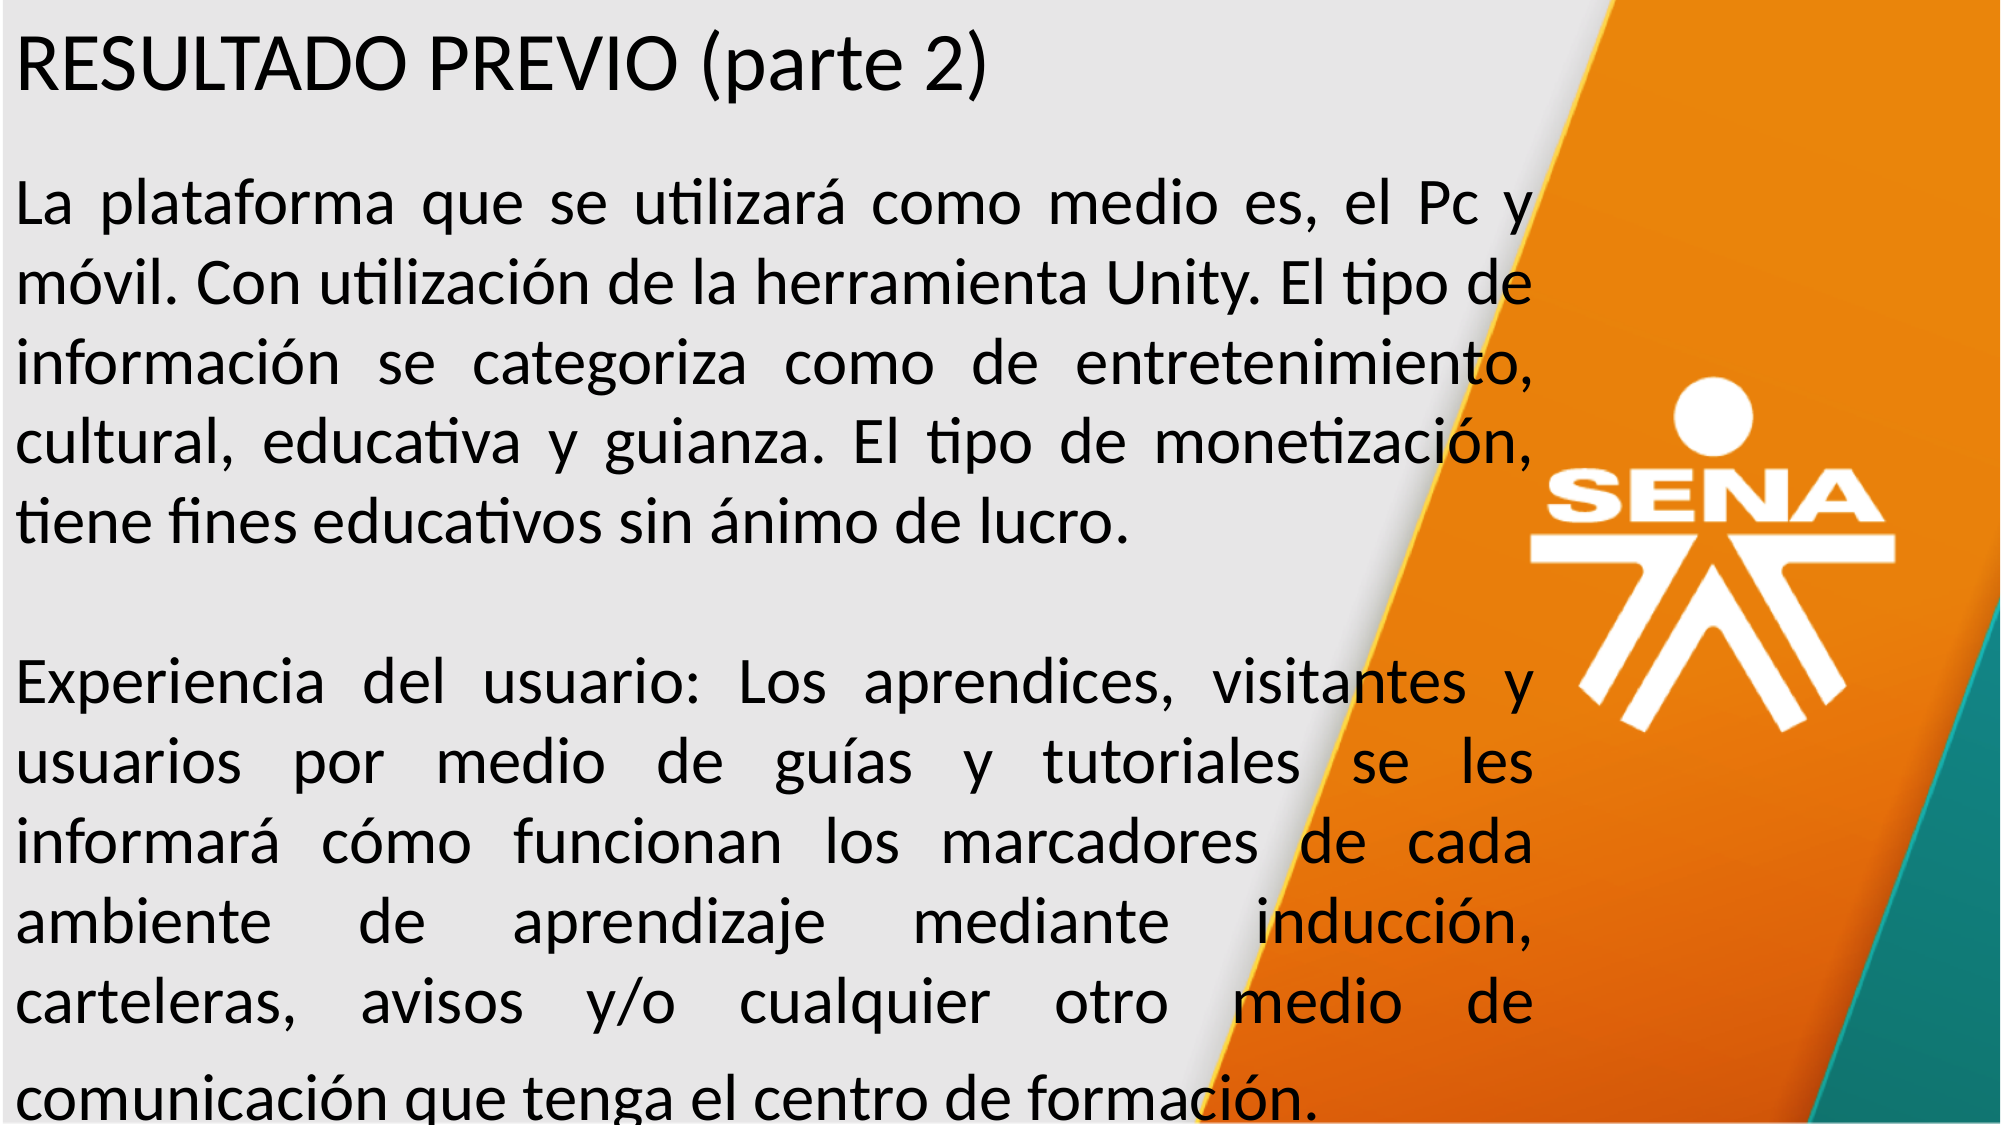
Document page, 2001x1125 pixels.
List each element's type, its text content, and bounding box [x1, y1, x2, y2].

picture [1551, 0, 2001, 1124]
text_box RESULTADO PREVIO (parte 2) La plataforma que se utilizará como medio es, el Pc y móvil. Con utilización de la herramienta Unity. El tipo de información se categoriza como de entretenimiento, cultural, educativa y guianza. El tipo de monetización, tiene fines educativos sin ánimo de lucro. Experiencia del usuario: Los aprendices, visitantes y usuarios por medio de guías y tutoriales se les informará cómo funcionan los marcadores de cada ambiente de aprendizaje mediante inducción, carteleras, avisos y/o cualquier otro medio de comunicación que tenga el centro de formación. [0, 0, 1551, 1125]
